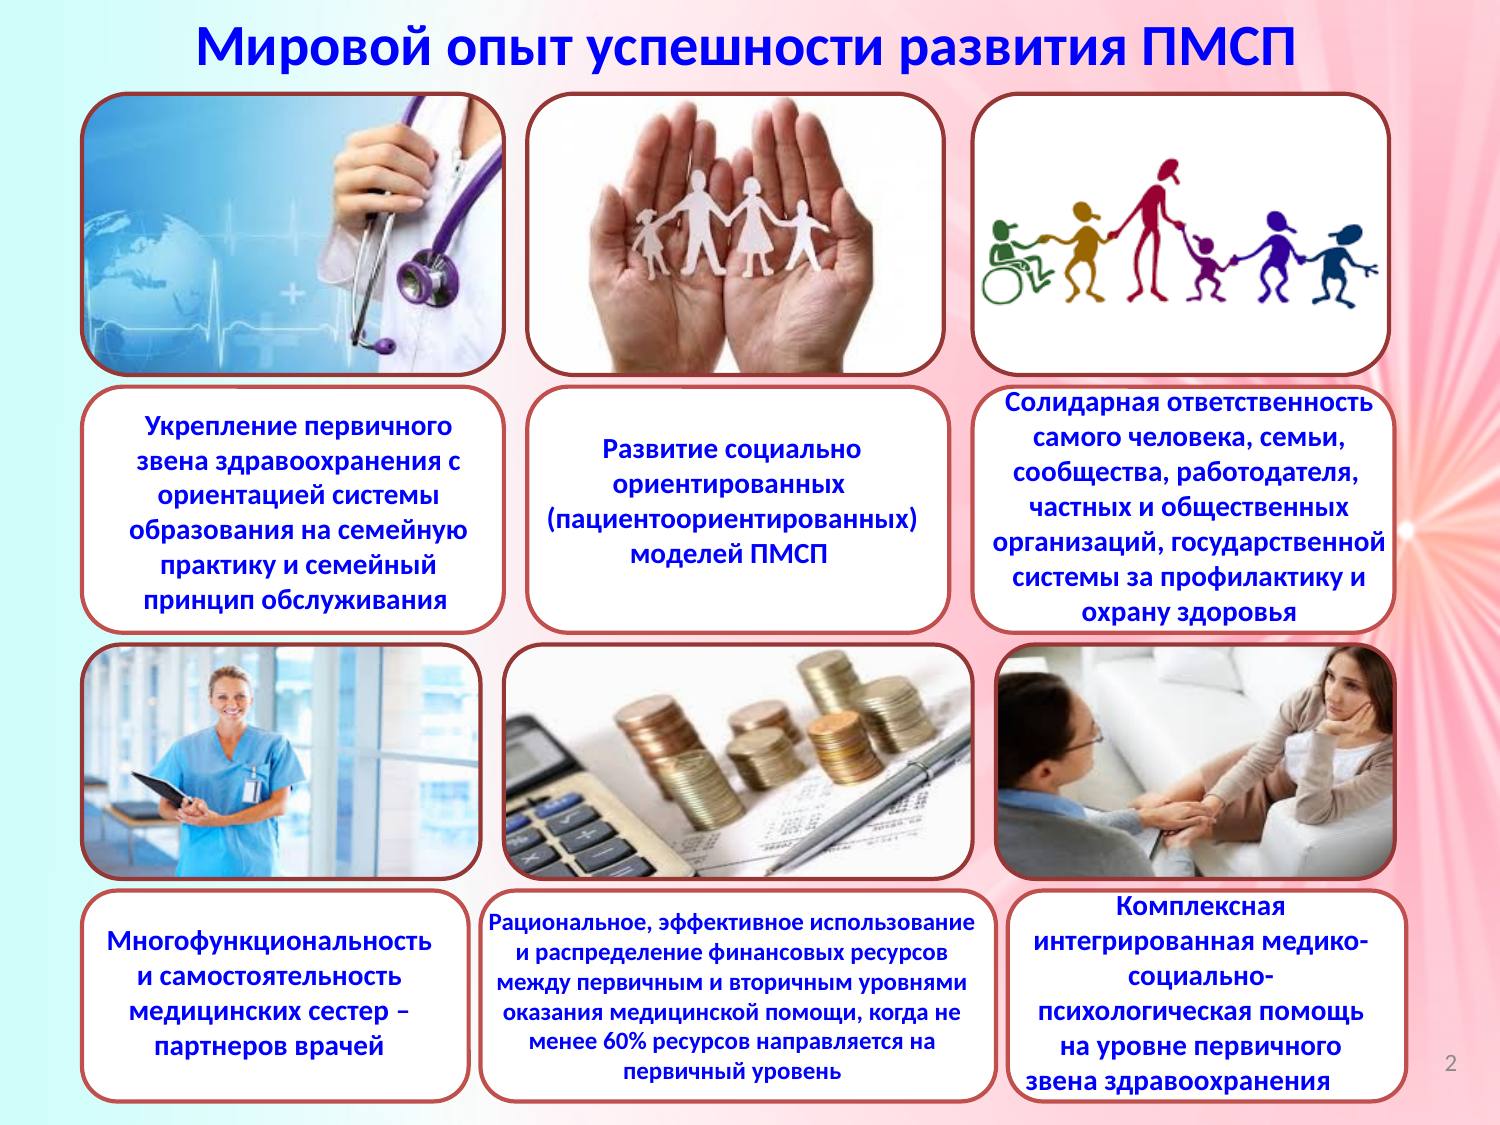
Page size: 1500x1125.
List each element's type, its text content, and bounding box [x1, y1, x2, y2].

text_box [501, 642, 975, 882]
text_box [1395, 897, 1409, 1095]
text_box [541, 484, 959, 640]
picture [0, 0, 1500, 1125]
text_box Развитие социально ориентированных (пациентоориентированных) моделей ПМСП [515, 421, 950, 577]
text_box Многофункциональность и самостоятельность медицинских сестер – партнеров врачей [81, 913, 457, 1069]
text_box Рациональное, эффективное использование и распределение финансовых ресурсов между первичным и вторичным уровнями оказания медицинской помощи, когда не менее 60% ресурсов направляется на первичный уровень [468, 897, 996, 1093]
text_box Мировой опыт успешности развития ПМСП [35, 0, 1383, 85]
text_box Комплексная интегрированная медико-социально-психологическая помощь на уровне первичного звена здравоохранения [1007, 878, 1395, 1125]
text_box Укрепление первичного звена здравоохранения с ориентацией системы образования на семейную практику и семейный принцип обслуживания [93, 398, 504, 623]
text_box [79, 642, 483, 882]
text_box [489, 1093, 987, 1104]
text_box Солидарная ответственность самого человека, семьи, сообщества, работодателя, частных и общественных организаций, государственной системы за профилактику и охрану здоровья [960, 374, 1418, 635]
text_box [525, 91, 946, 378]
slide_number 2 [1429, 1031, 1472, 1092]
text_box [993, 642, 1397, 878]
text_box [525, 384, 952, 483]
text_box [79, 91, 506, 378]
text_box [491, 888, 985, 897]
text_box [525, 577, 536, 621]
text_box [79, 384, 494, 635]
text_box [970, 91, 1392, 374]
text_box [79, 888, 471, 1104]
